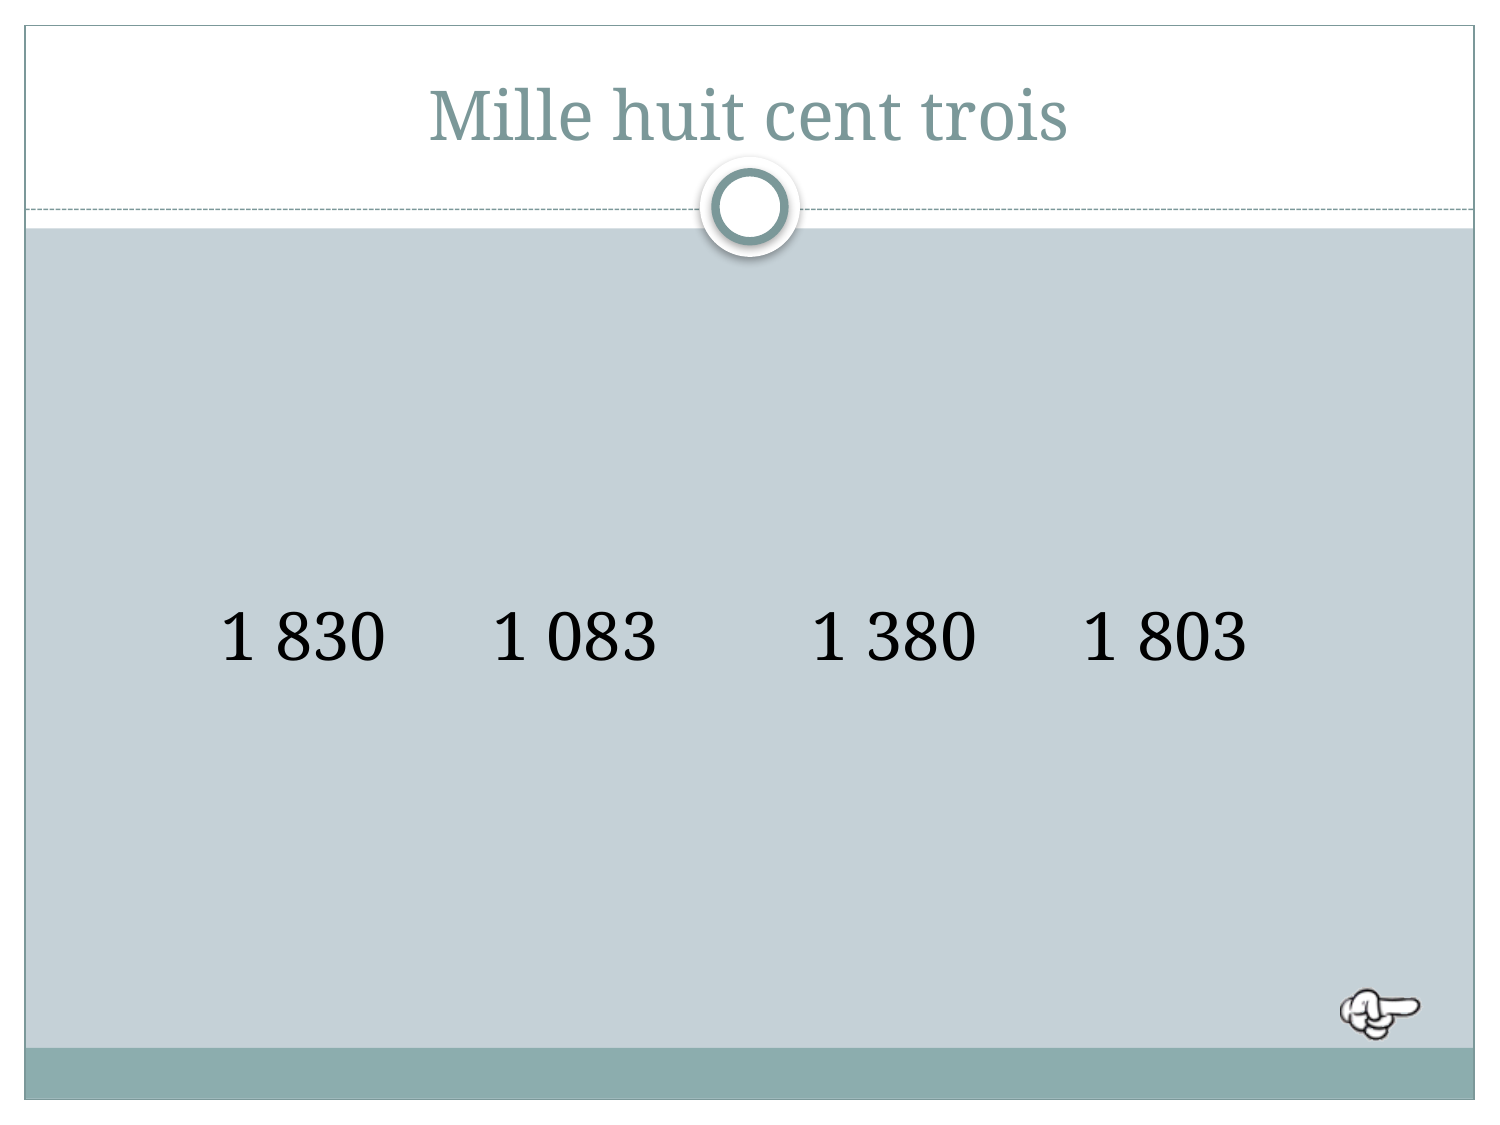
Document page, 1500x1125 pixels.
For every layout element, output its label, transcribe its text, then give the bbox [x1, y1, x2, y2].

text_box 1 803 [1068, 586, 1264, 681]
text_box 1 083 [477, 586, 674, 681]
text_box [0, 0, 1500, 1125]
text_box 1 380 [796, 586, 993, 681]
text_box 1 830 [205, 586, 402, 681]
picture [1340, 987, 1458, 1043]
